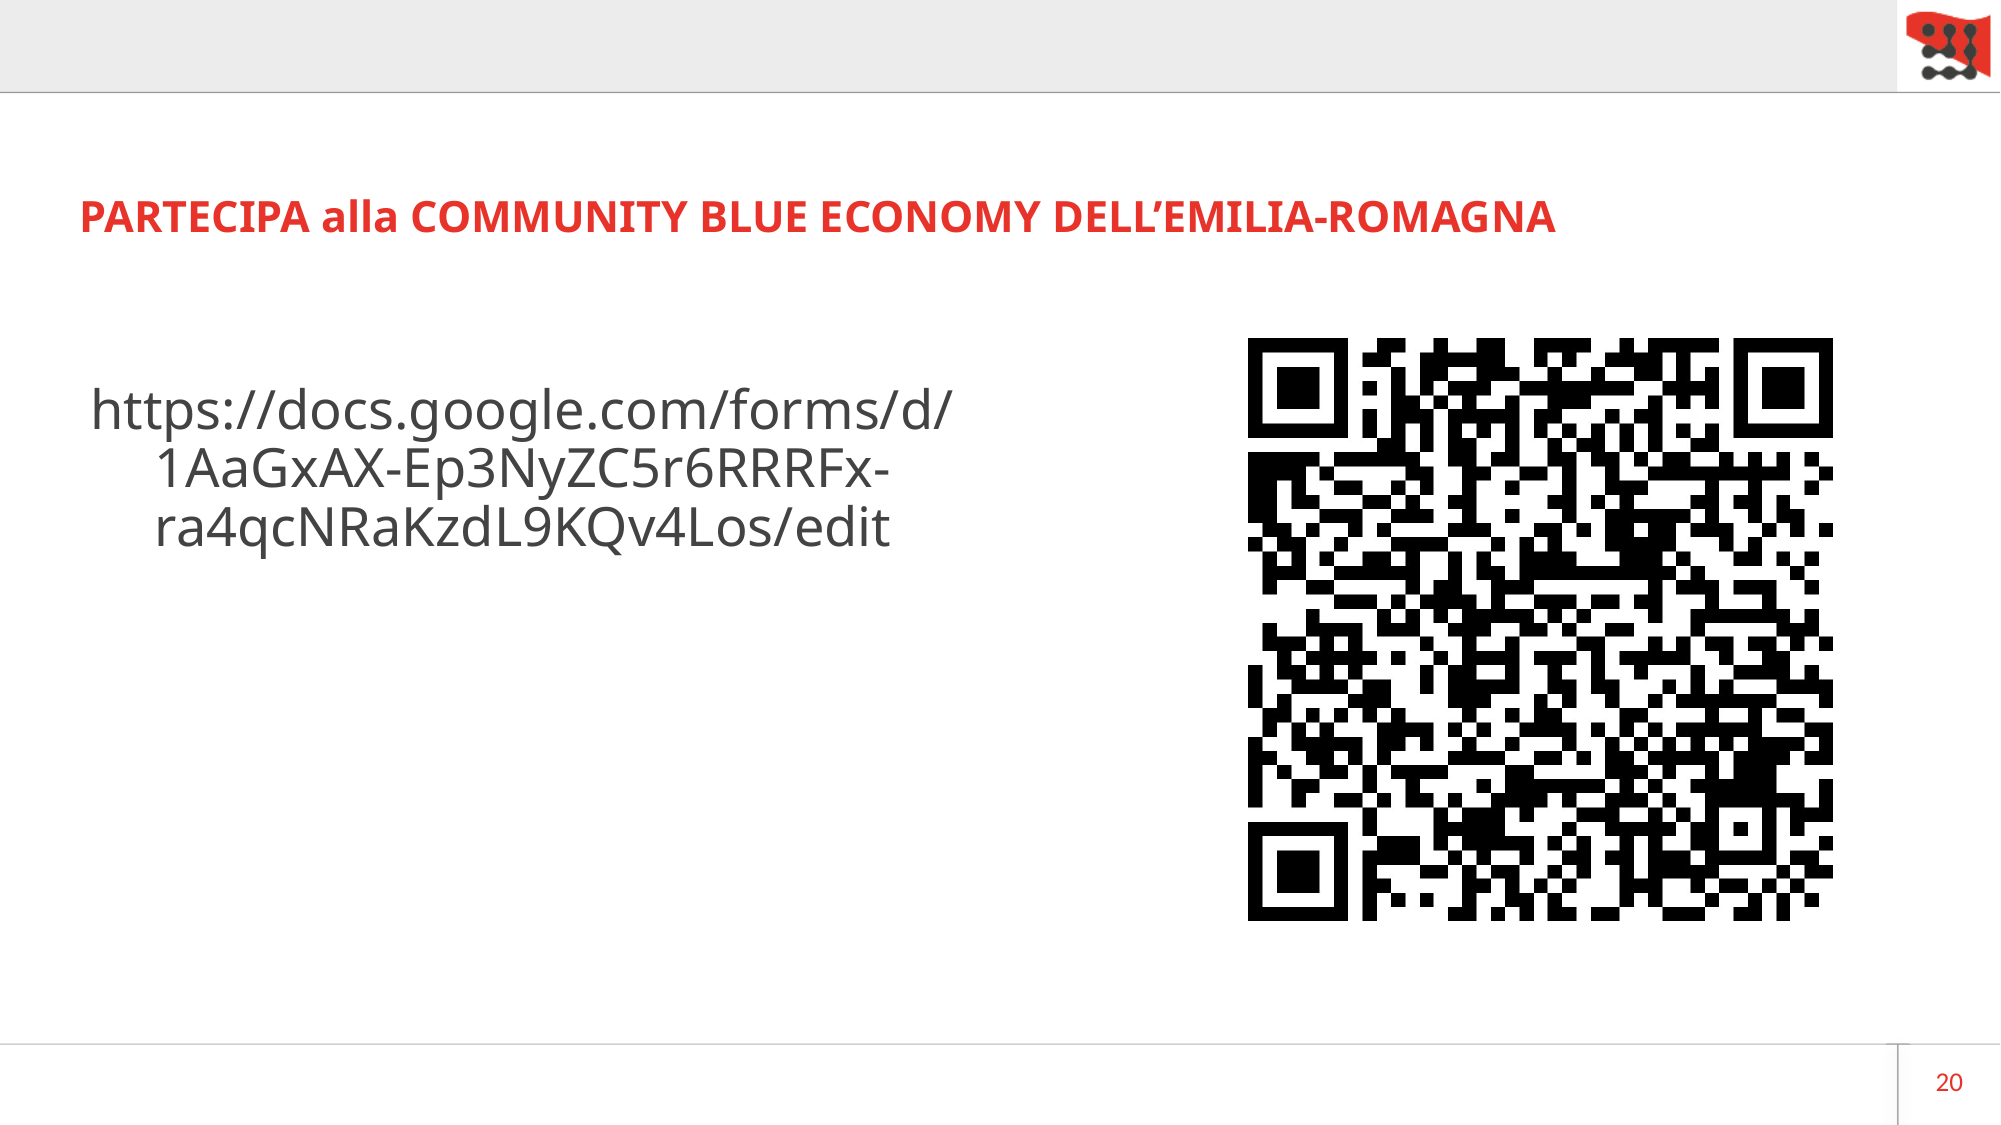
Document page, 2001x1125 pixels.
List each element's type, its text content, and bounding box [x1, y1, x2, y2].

picture [0, 0, 2000, 1125]
title PARTECIPA alla COMMUNITY BLUE ECONOMY DELL’EMILIA-ROMAGNA [64, 187, 1591, 283]
list https://docs.google.com/forms/d/1AaGxAX-Ep3NyZC5r6RRRFx-ra4qcNRaKzdL9KQv4Los/edit [64, 375, 1175, 941]
slide_number 20 [1896, 1050, 1979, 1111]
